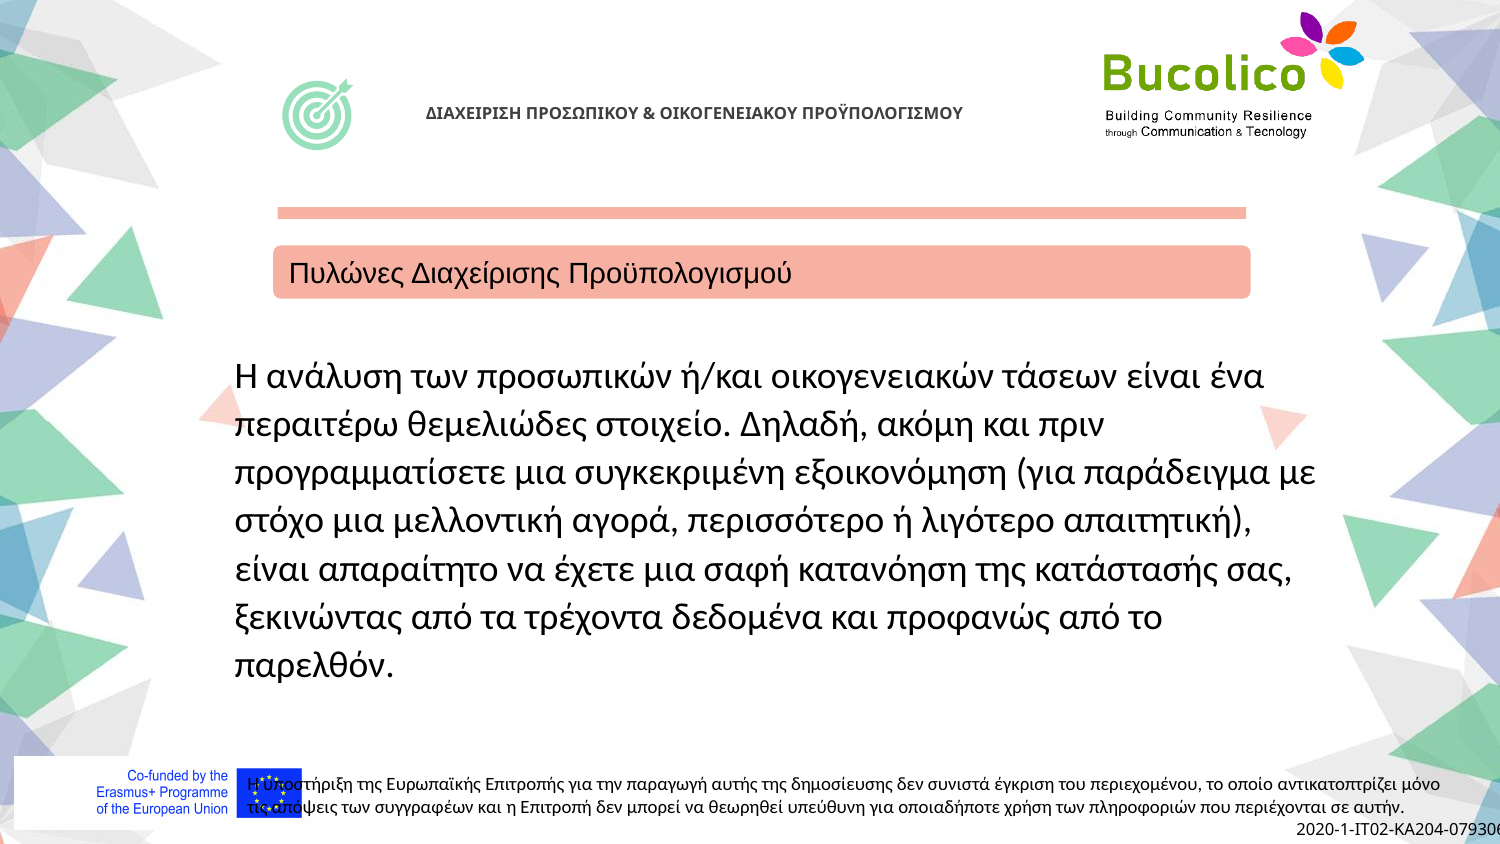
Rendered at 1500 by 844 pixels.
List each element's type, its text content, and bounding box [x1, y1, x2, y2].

list ΔΙΑΧΕΙΡΙΣΗ ΠΡΟΣΩΠΙΚΟΥ & ΟΙΚΟΓΕΝΕΙΑΚΟΥ ΠΡΟΫΠΟΛΟΓΙΣΜΟΥ [410, 65, 1034, 161]
text_box Πυλώνες Διαχείρισης Προϋπολογισμού [270, 243, 1253, 301]
text_box [282, 78, 354, 151]
text_box Η ανάλυση των προσωπικών ή/και οικογενειακών τάσεων είναι ένα περαιτέρω θεμελιώδες στοιχείο. Δηλαδή, ακόμη και πριν προγραμματίσετε μια συγκεκριμένη εξοικονόμηση (για παράδειγμα με στόχο μια μελλοντική αγορά, περισσότερο ή λιγότερο απαιτητική), είναι απαραίτητο να έχετε μια σαφή κατανόηση της κατάστασής σας, ξεκινώντας από τα τρέχοντα δεδομένα και προφανώς από το παρελθόν. [219, 340, 1333, 693]
text_box Η υποστήριξη της Ευρωπαϊκής Επιτροπής για την παραγωγή αυτής της δημοσίευσης δεν συνιστά έγκριση του περιεχομένου, το οποίο αντικατοπτρίζει μόνο τις απόψεις των συγγραφέων και η Επιτροπή δεν μπορεί να θεωρηθεί υπεύθυνη για οποιαδήποτε χρήση των πληροφοριών που περιέχονται σε αυτήν. [318, 764, 1479, 825]
picture [0, 0, 1500, 844]
text_box [277, 207, 1247, 219]
